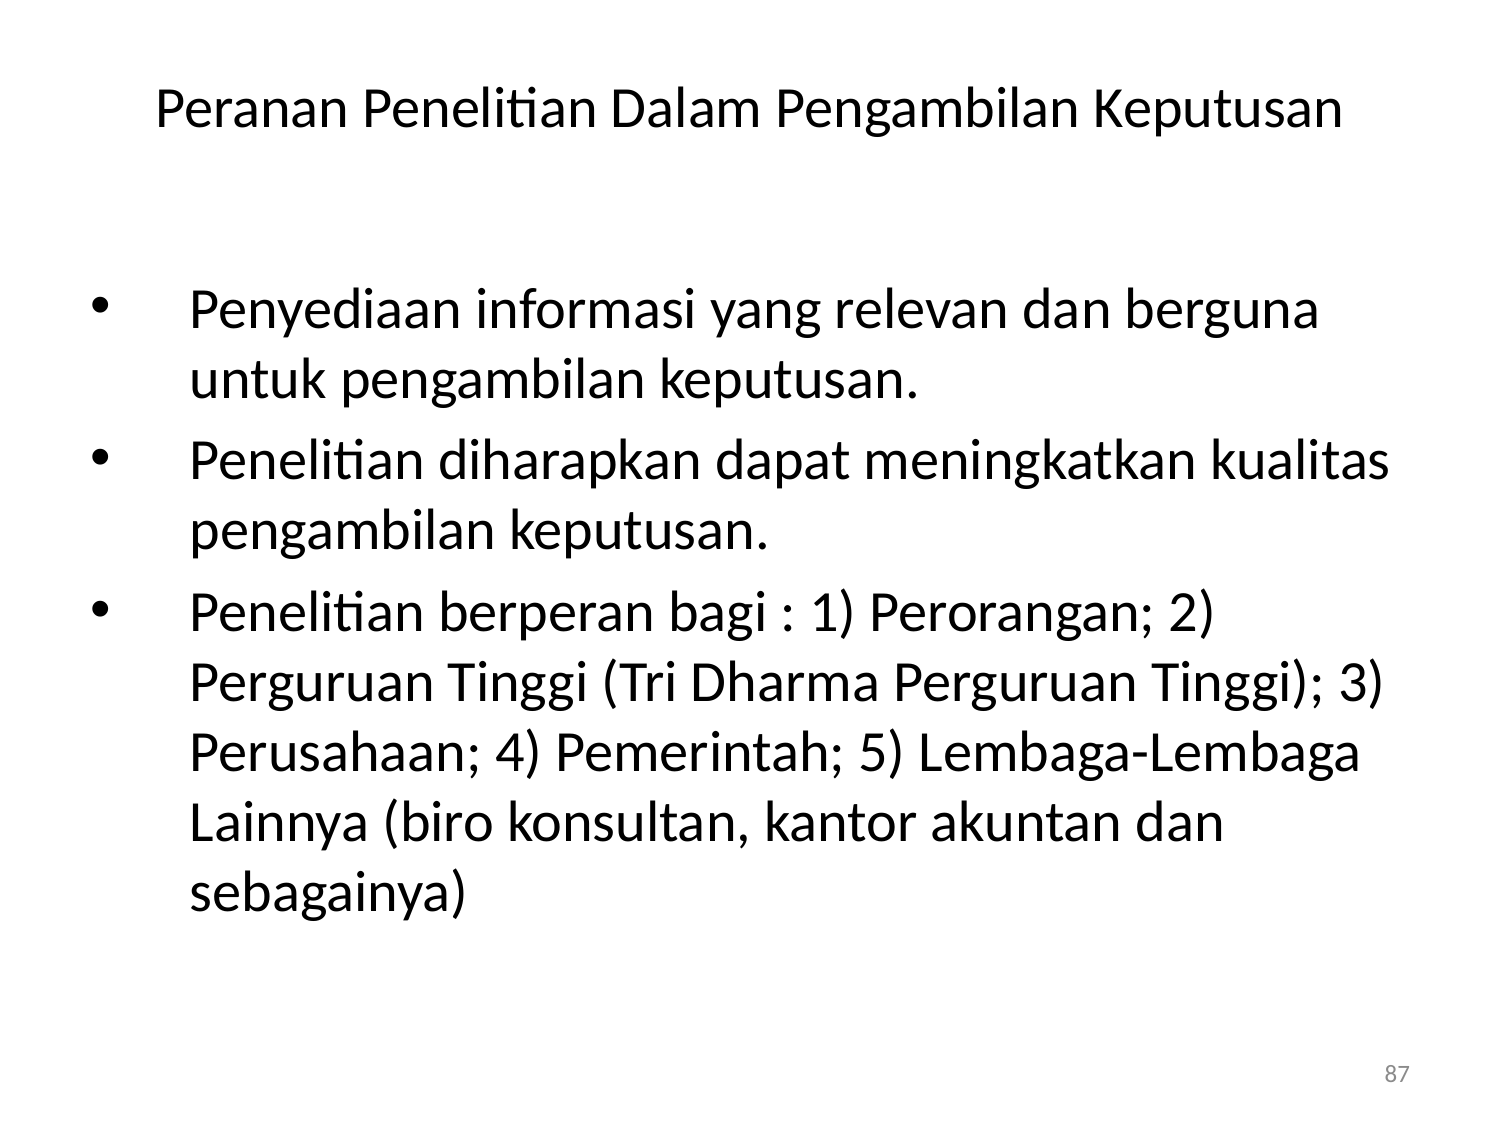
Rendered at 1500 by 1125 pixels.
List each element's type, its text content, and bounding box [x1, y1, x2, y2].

title Peranan Penelitian Dalam Pengambilan Keputusan [75, 45, 1425, 233]
slide_number 87 [1074, 1042, 1425, 1103]
list Penyediaan informasi yang relevan dan berguna untuk pengambilan keputusan. Penelitian diharapkan dapat meningkatkan kualitas pengambilan keputusan. Penelitian berperan bagi : 1) Perorangan; 2) Perguruan Tinggi (Tri Dharma Perguruan Tinggi); 3) Perusahaan; 4) Pemerintah; 5) Lembaga-Lembaga Lainnya (biro konsultan, kantor akuntan dan sebagainya) [75, 262, 1425, 1005]
